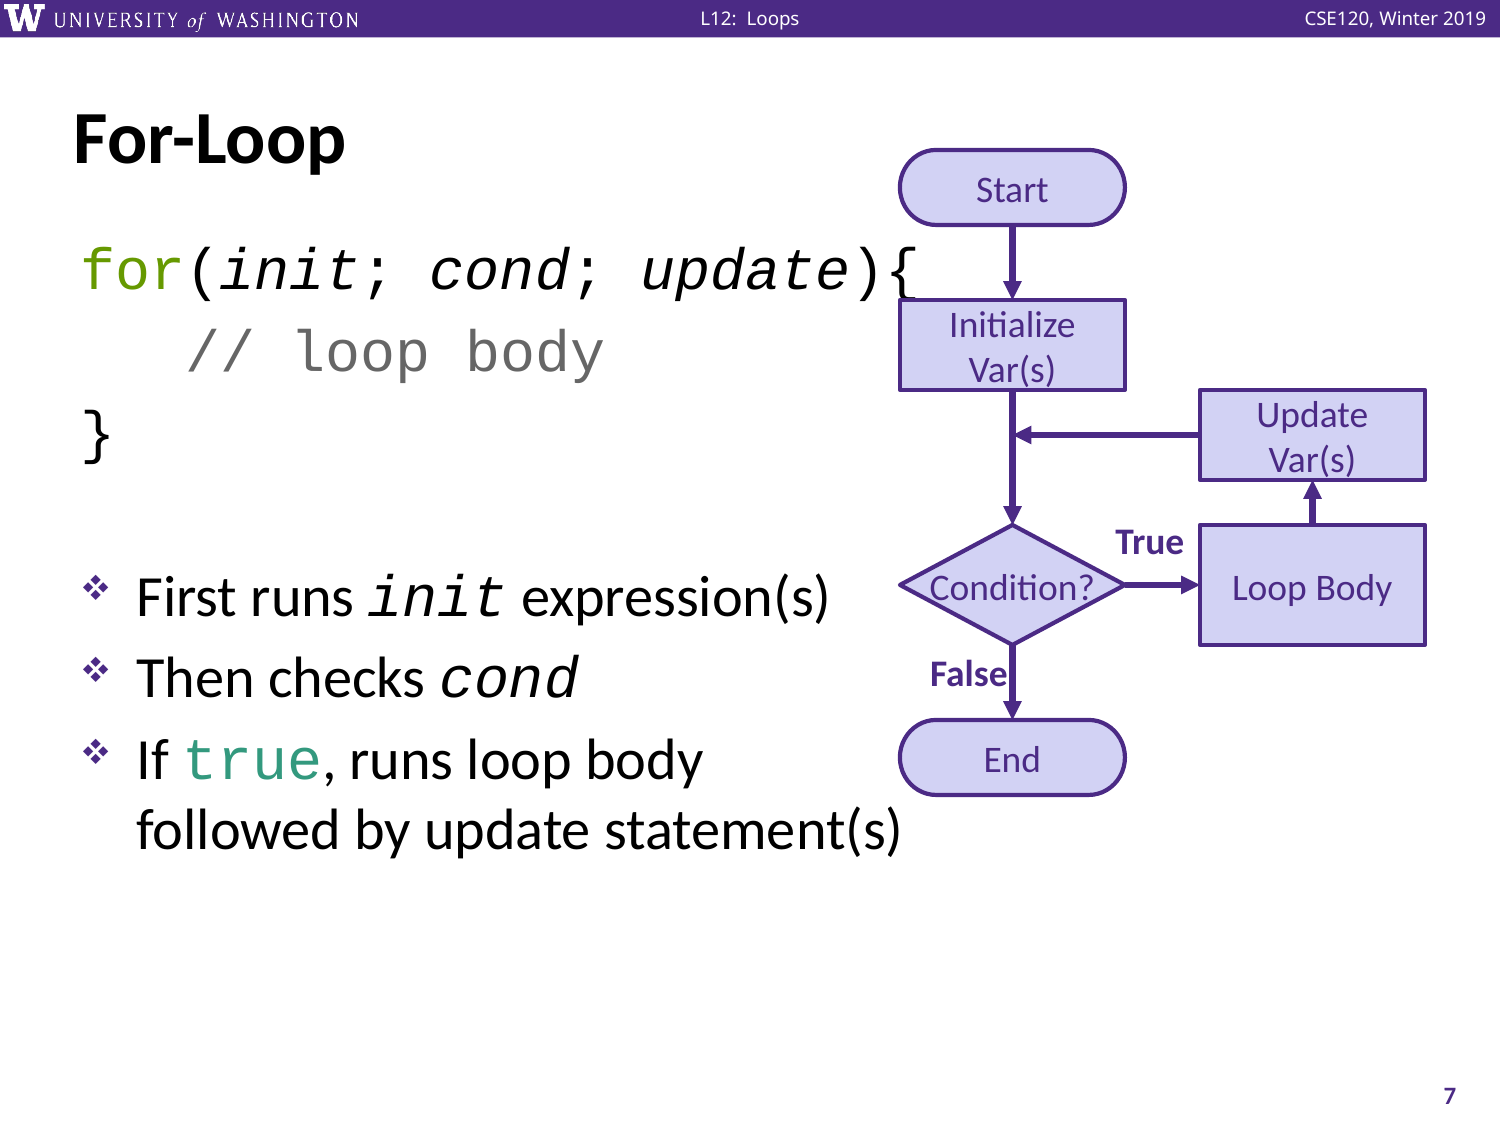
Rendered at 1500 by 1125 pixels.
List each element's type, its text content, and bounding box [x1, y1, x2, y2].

list for(init; cond; update){ // loop body } First runs init expression(s) Then checks cond If true, runs loop body followed by update statement(s) [64, 223, 1438, 1040]
title For-Loop [58, 71, 1438, 197]
picture [4, 4, 358, 32]
slide_number 7 [1400, 1065, 1500, 1125]
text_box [899, 149, 1426, 796]
